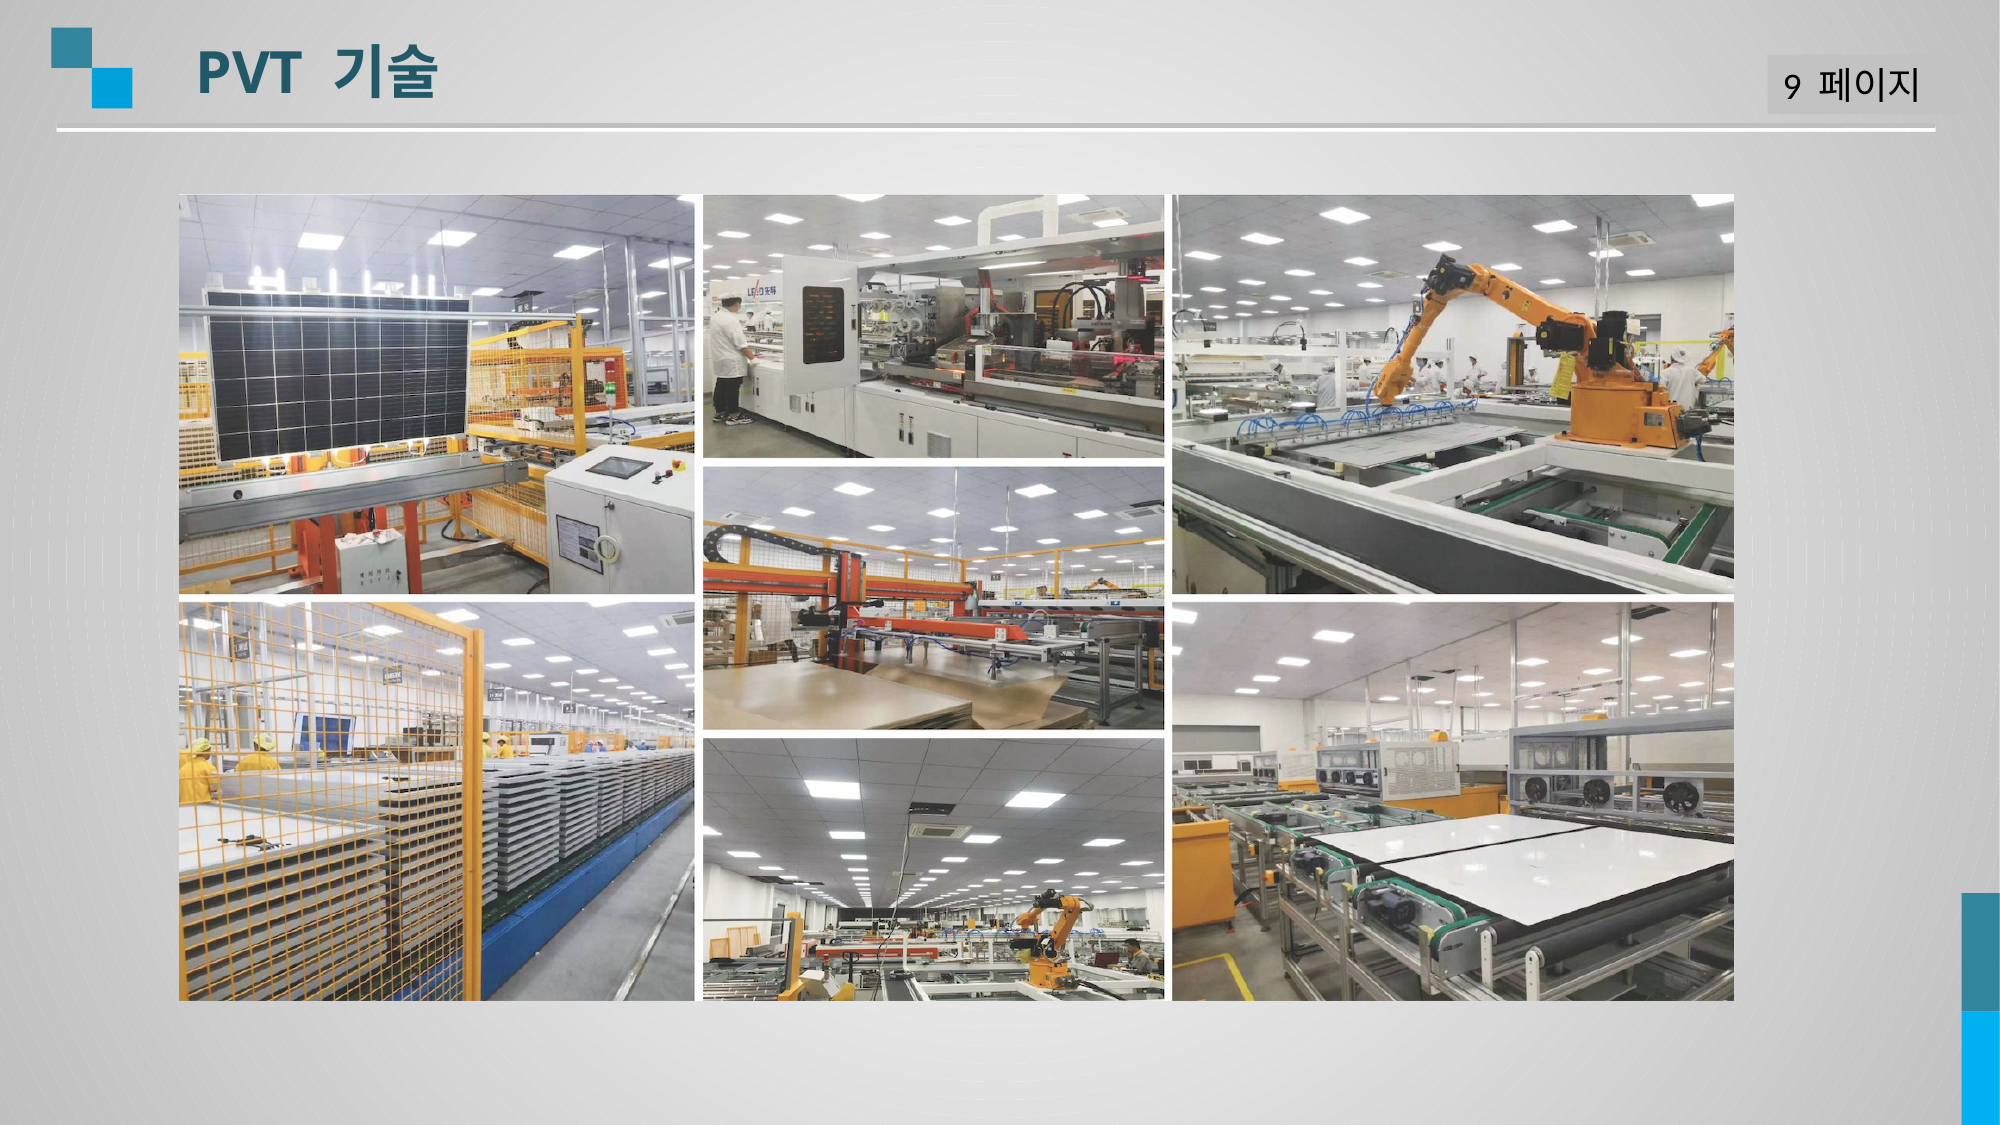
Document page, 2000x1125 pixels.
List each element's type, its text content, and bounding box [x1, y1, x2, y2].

text_box 9 페이지 [1767, 54, 1961, 115]
text_box PVT 기술 [180, 27, 618, 113]
picture [179, 194, 1734, 1001]
